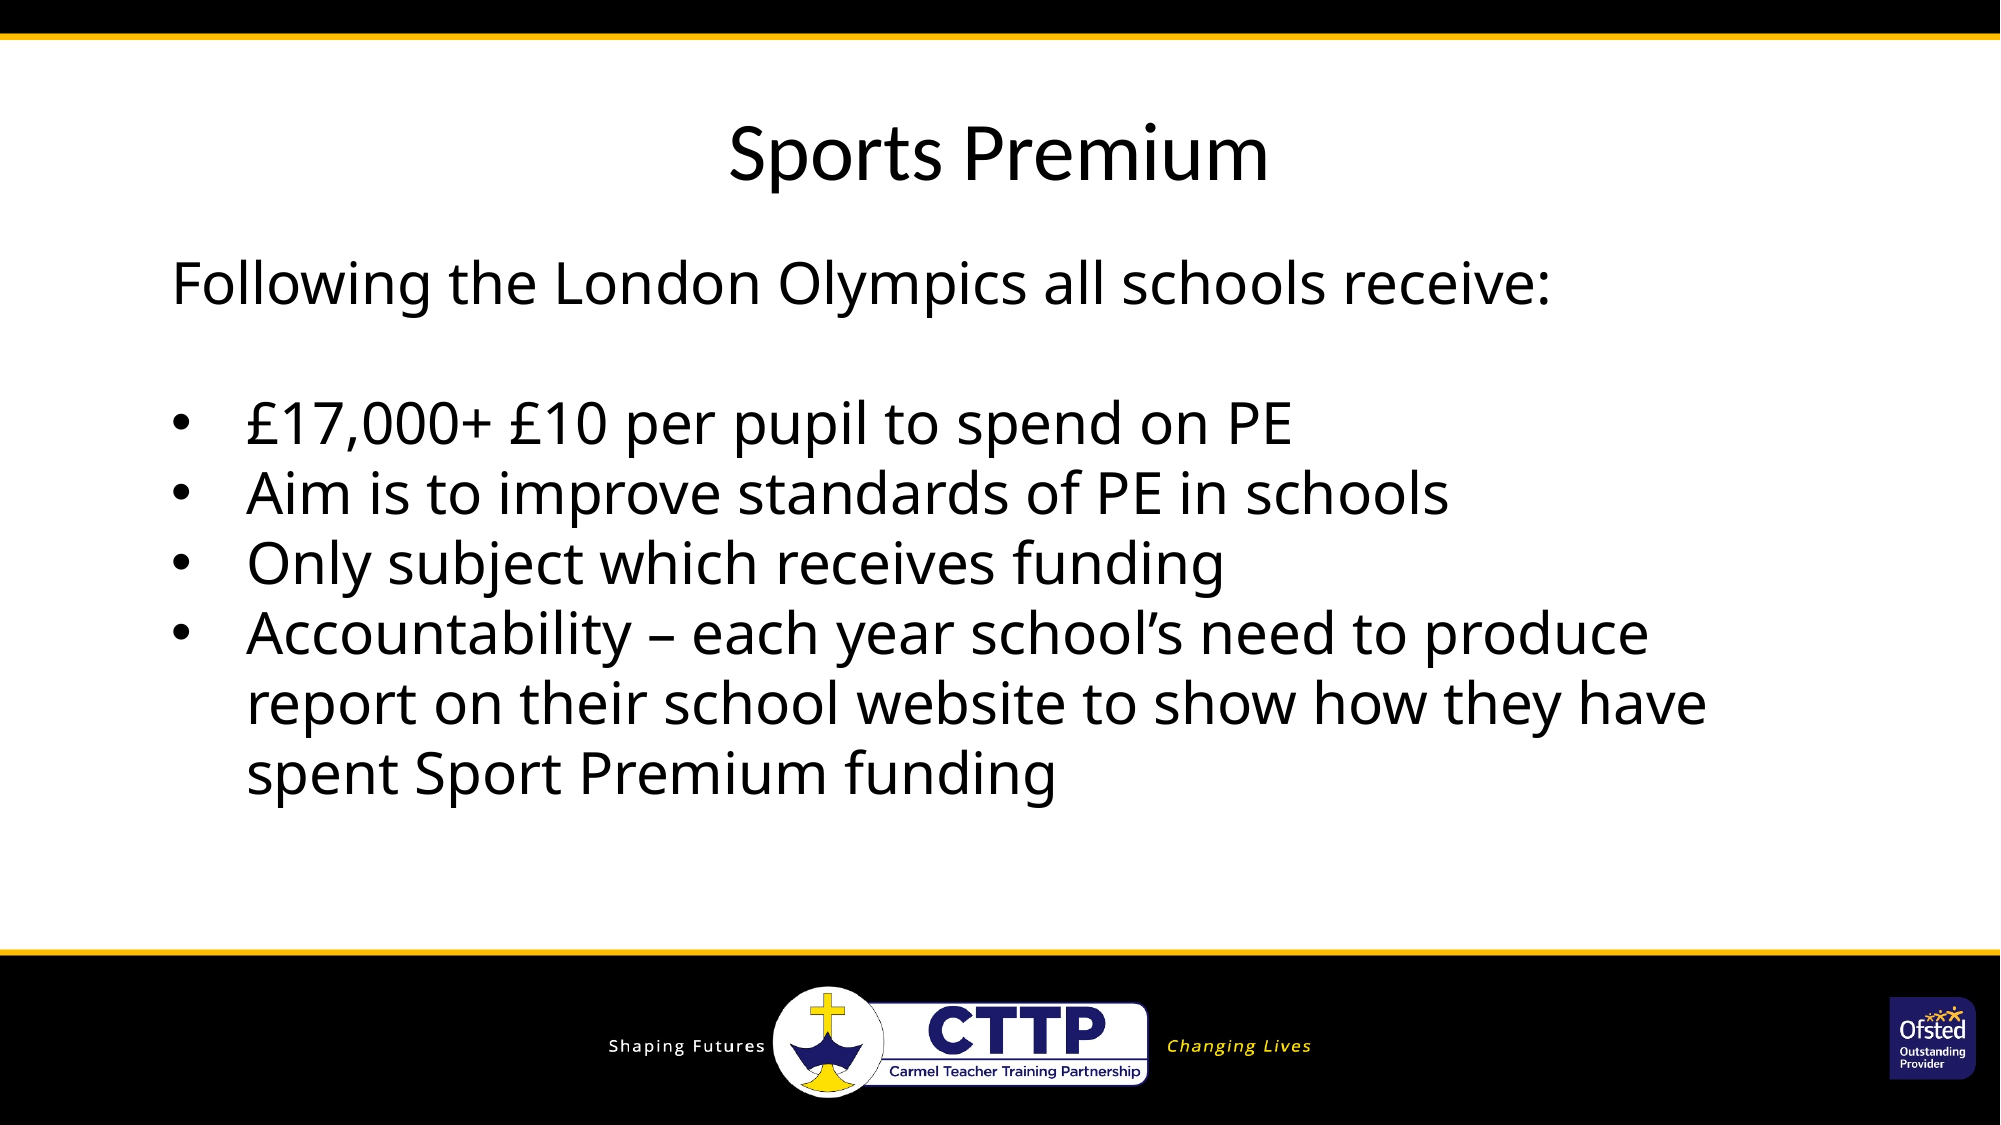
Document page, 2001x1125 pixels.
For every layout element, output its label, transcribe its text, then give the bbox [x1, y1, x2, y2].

picture [0, 0, 2000, 1125]
text_box Sports Premium [63, 89, 1937, 205]
text_box Following the London Olympics all schools receive: £17,000+ £10 per pupil to spend on PE Aim is to improve standards of PE in schools Only subject which receives funding Accountability – each year school’s need to produce report on their school website to show how they have spent Sport Premium funding [156, 238, 1844, 814]
